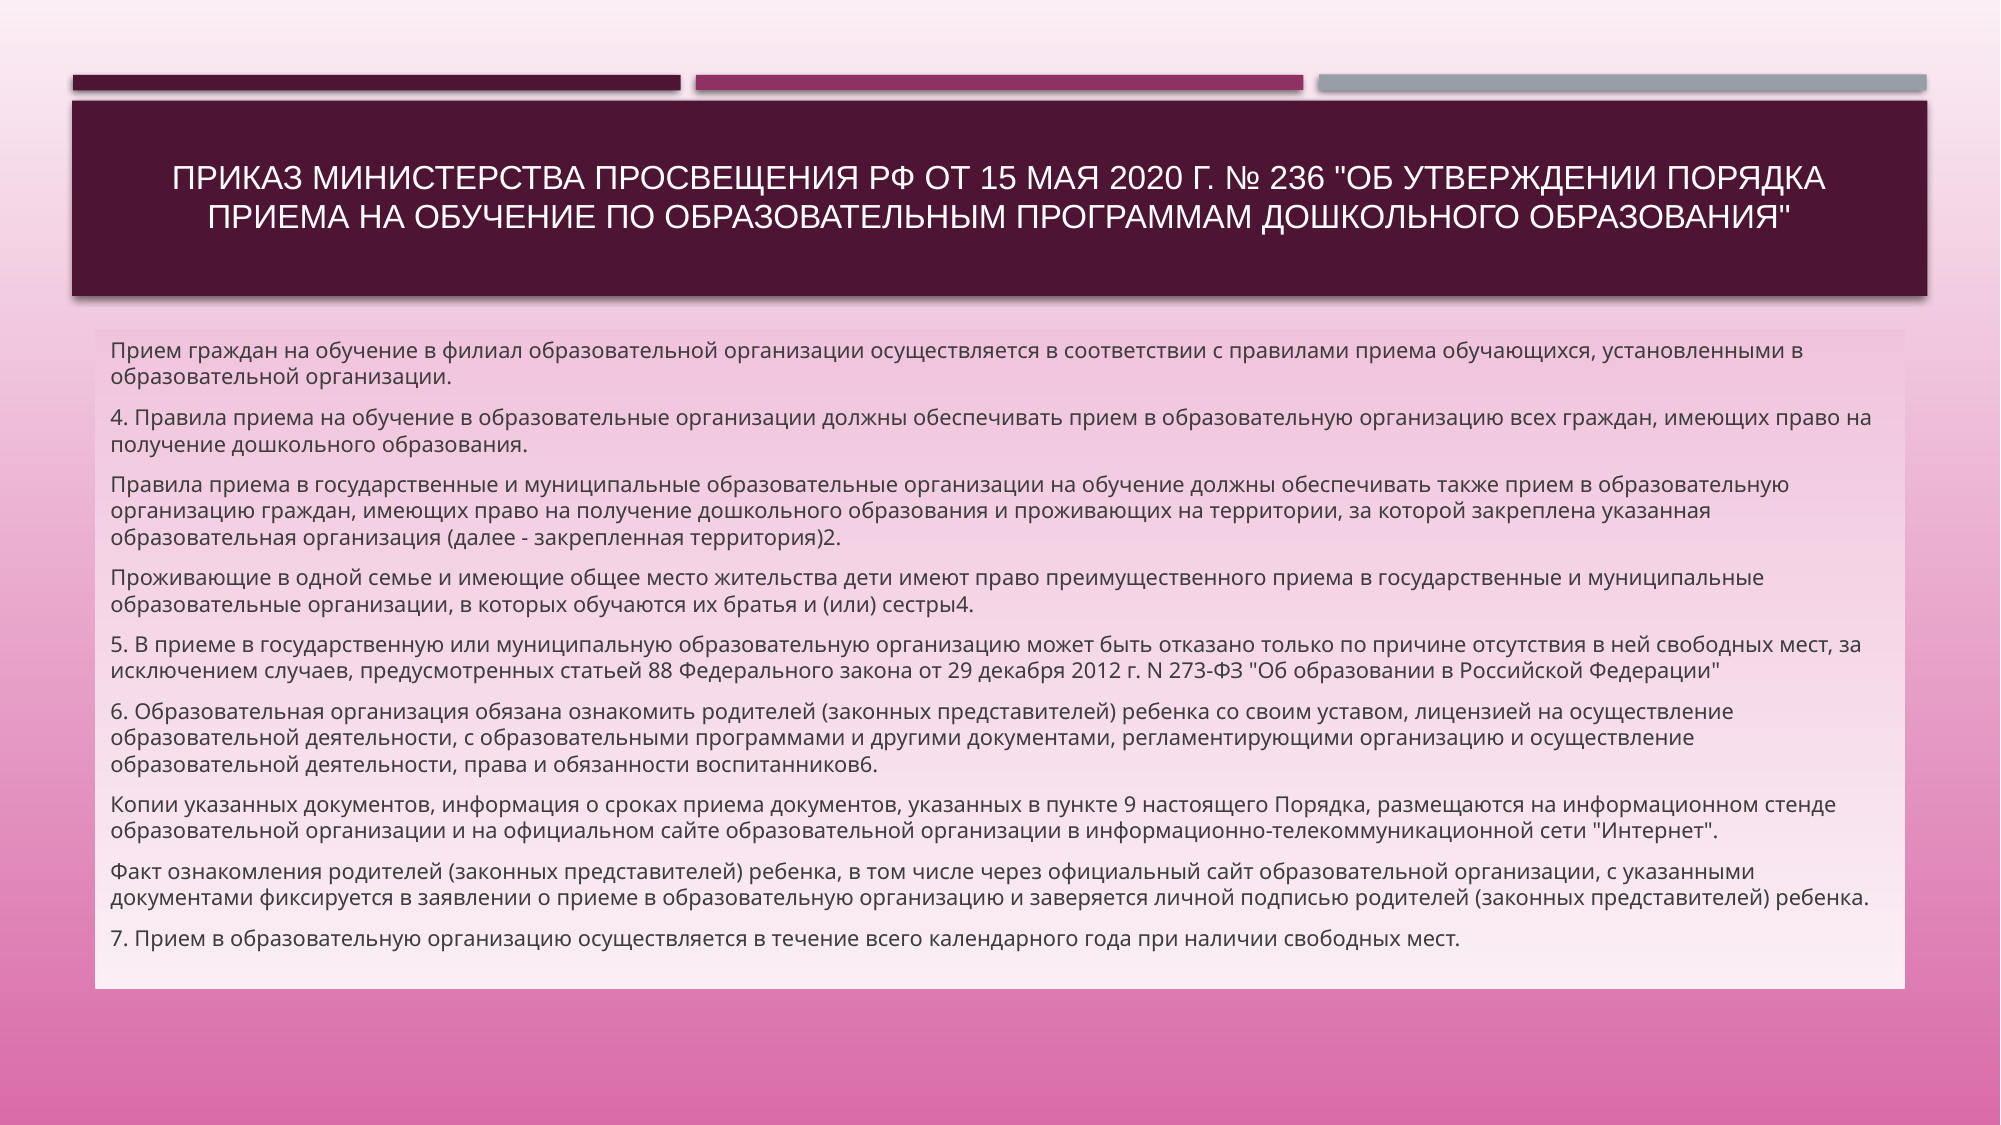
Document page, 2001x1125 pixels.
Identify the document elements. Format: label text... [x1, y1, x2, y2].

title Приказ Министерства просвещения РФ от 15 мая 2020 г. № 236 "Об утверждении Порядка приема на обучение по образовательным программам дошкольного образования" [95, 106, 1905, 244]
list Прием граждан на обучение в филиал образовательной организации осуществляется в соответствии с правилами приема обучающихся, установленными в образовательной организации. 4. Правила приема на обучение в образовательные организации должны обеспечивать прием в образовательную организацию всех граждан, имеющих право на получение дошкольного образования. Правила приема в государственные и муниципальные образовательные организации на обучение должны обеспечивать также прием в образовательную организацию граждан, имеющих право на получение дошкольного образования и проживающих на территории, за которой закреплена указанная образовательная организация (далее - закрепленная территория)2. Проживающие в одной семье и имеющие общее место жительства дети имеют право преимущественного приема в государственные и муниципальные образовательные организации, в которых обучаются их братья и (или) сестры4. 5. В приеме в государственную или муниципальную образовательную организацию может быть отказано только по причине отсутствия в ней свободных мест, за исключением случаев, предусмотренных статьей 88 Федерального закона от 29 декабря 2012 г. N 273-ФЗ "Об образовании в Российской Федерации" 6. Образовательная организация обязана ознакомить родителей (законных представителей) ребенка со своим уставом, лицензией на осуществление образовательной деятельности, с образовательными программами и другими документами, регламентирующими организацию и осуществление образовательной деятельности, права и обязанности воспитанников6. Копии указанных документов, информация о сроках приема документов, указанных в пункте 9 настоящего Порядка, размещаются на информационном стенде образовательной организации и на официальном сайте образовательной организации в информационно-телекоммуникационной сети "Интернет". Факт ознакомления родителей (законных представителей) ребенка, в том числе через официальный сайт образовательной организации, с указанными документами фиксируется в заявлении о приеме в образовательную организацию и заверяется личной подписью родителей (законных представителей) ребенка. 7. Прием в образовательную организацию осуществляется в течение всего календарного года при наличии свободных мест. [95, 329, 1905, 989]
